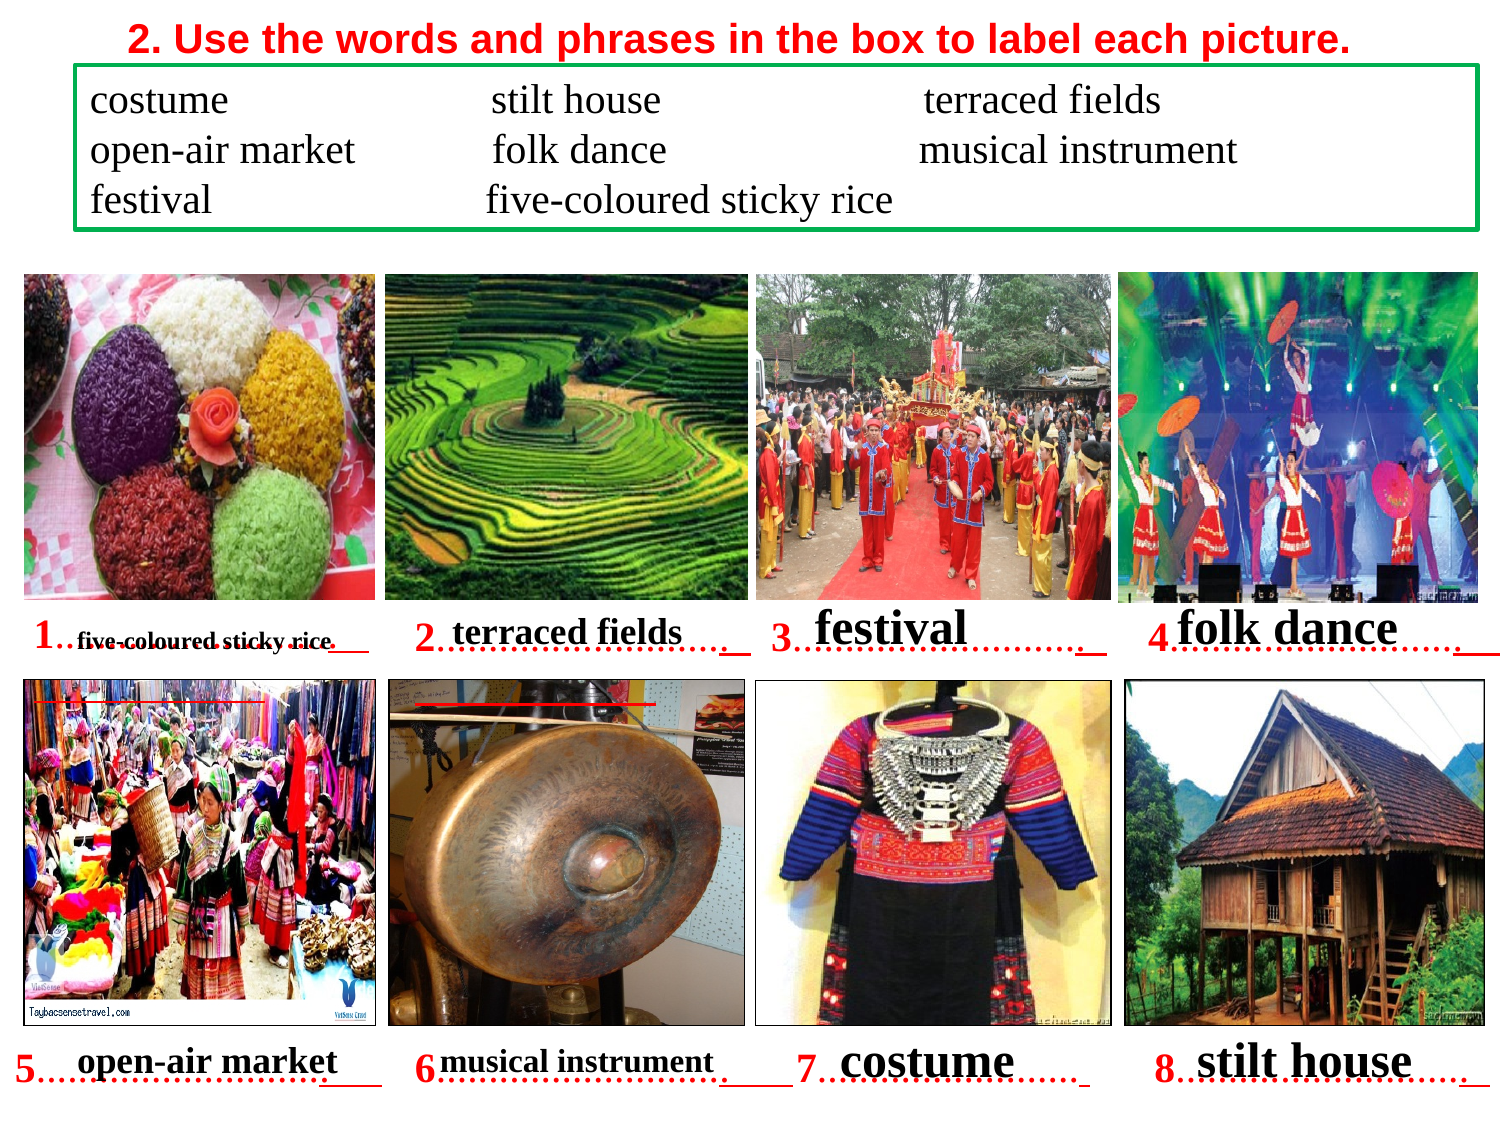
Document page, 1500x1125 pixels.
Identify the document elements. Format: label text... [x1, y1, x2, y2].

text_box costume [824, 1019, 1138, 1095]
text_box 8............................ [1139, 1033, 1500, 1125]
picture [24, 274, 376, 601]
text_box open-air market [62, 1033, 375, 1089]
picture [24, 679, 376, 1026]
text_box folk dance [1162, 611, 1475, 663]
text_box 7......................... [781, 1035, 1111, 1125]
text_box 3............................ [756, 607, 1132, 717]
text_box festival [799, 607, 1113, 663]
picture [385, 274, 749, 601]
picture [389, 679, 744, 1026]
text_box stilt house [1182, 1020, 1495, 1095]
text_box 2............................ [399, 607, 756, 686]
picture [755, 680, 1111, 1026]
text_box 6............................ [399, 1033, 781, 1125]
text_box 4............................ [1133, 602, 1500, 717]
picture [755, 274, 1111, 601]
picture [1125, 679, 1484, 1026]
text_box costume stilt house terraced fields open-air market folk dance musical instrument festival five-coloured sticky rice [75, 64, 1478, 230]
text_box 5............................ [0, 1033, 399, 1125]
text_box 2. Use the words and phrases in the box to label each picture. [112, 4, 1388, 64]
text_box 1........................... [18, 599, 394, 715]
text_box musical instrument [424, 1034, 738, 1087]
text_box five-coloured sticky rice [62, 617, 375, 662]
picture [1118, 271, 1478, 603]
text_box terraced fields [437, 608, 750, 660]
